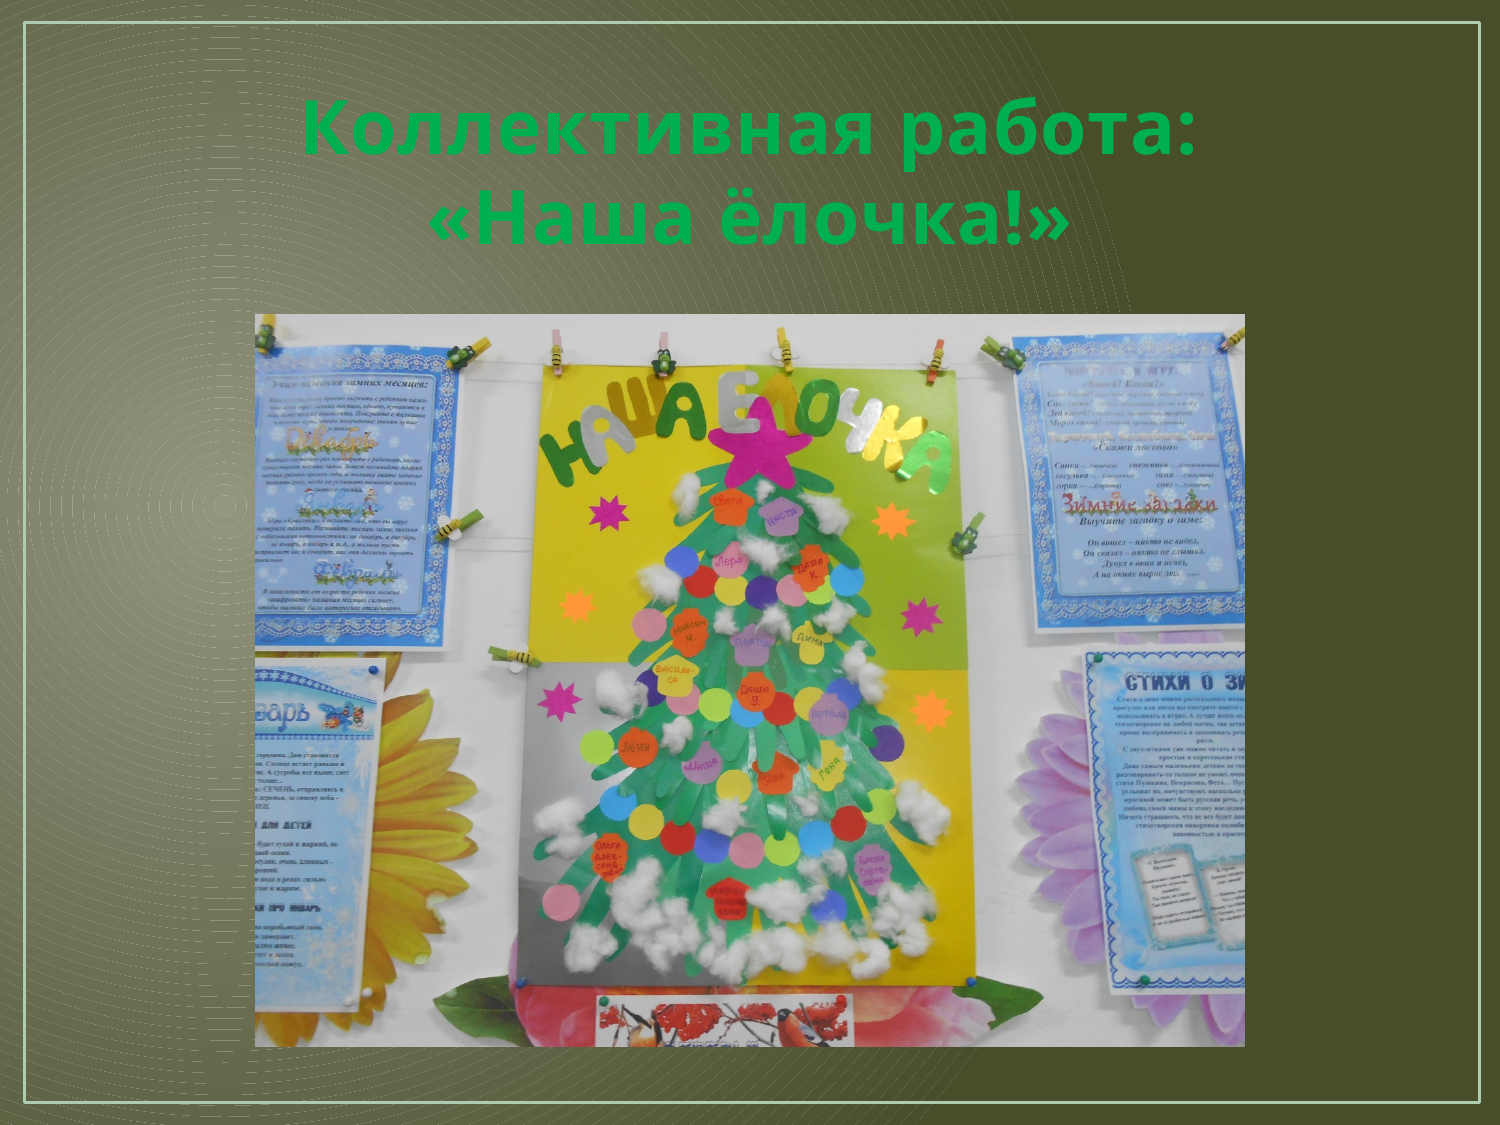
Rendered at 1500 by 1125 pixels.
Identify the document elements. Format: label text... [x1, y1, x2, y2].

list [254, 314, 1246, 1048]
title Коллективная работа: «Наша ёлочка!» [75, 45, 1425, 268]
